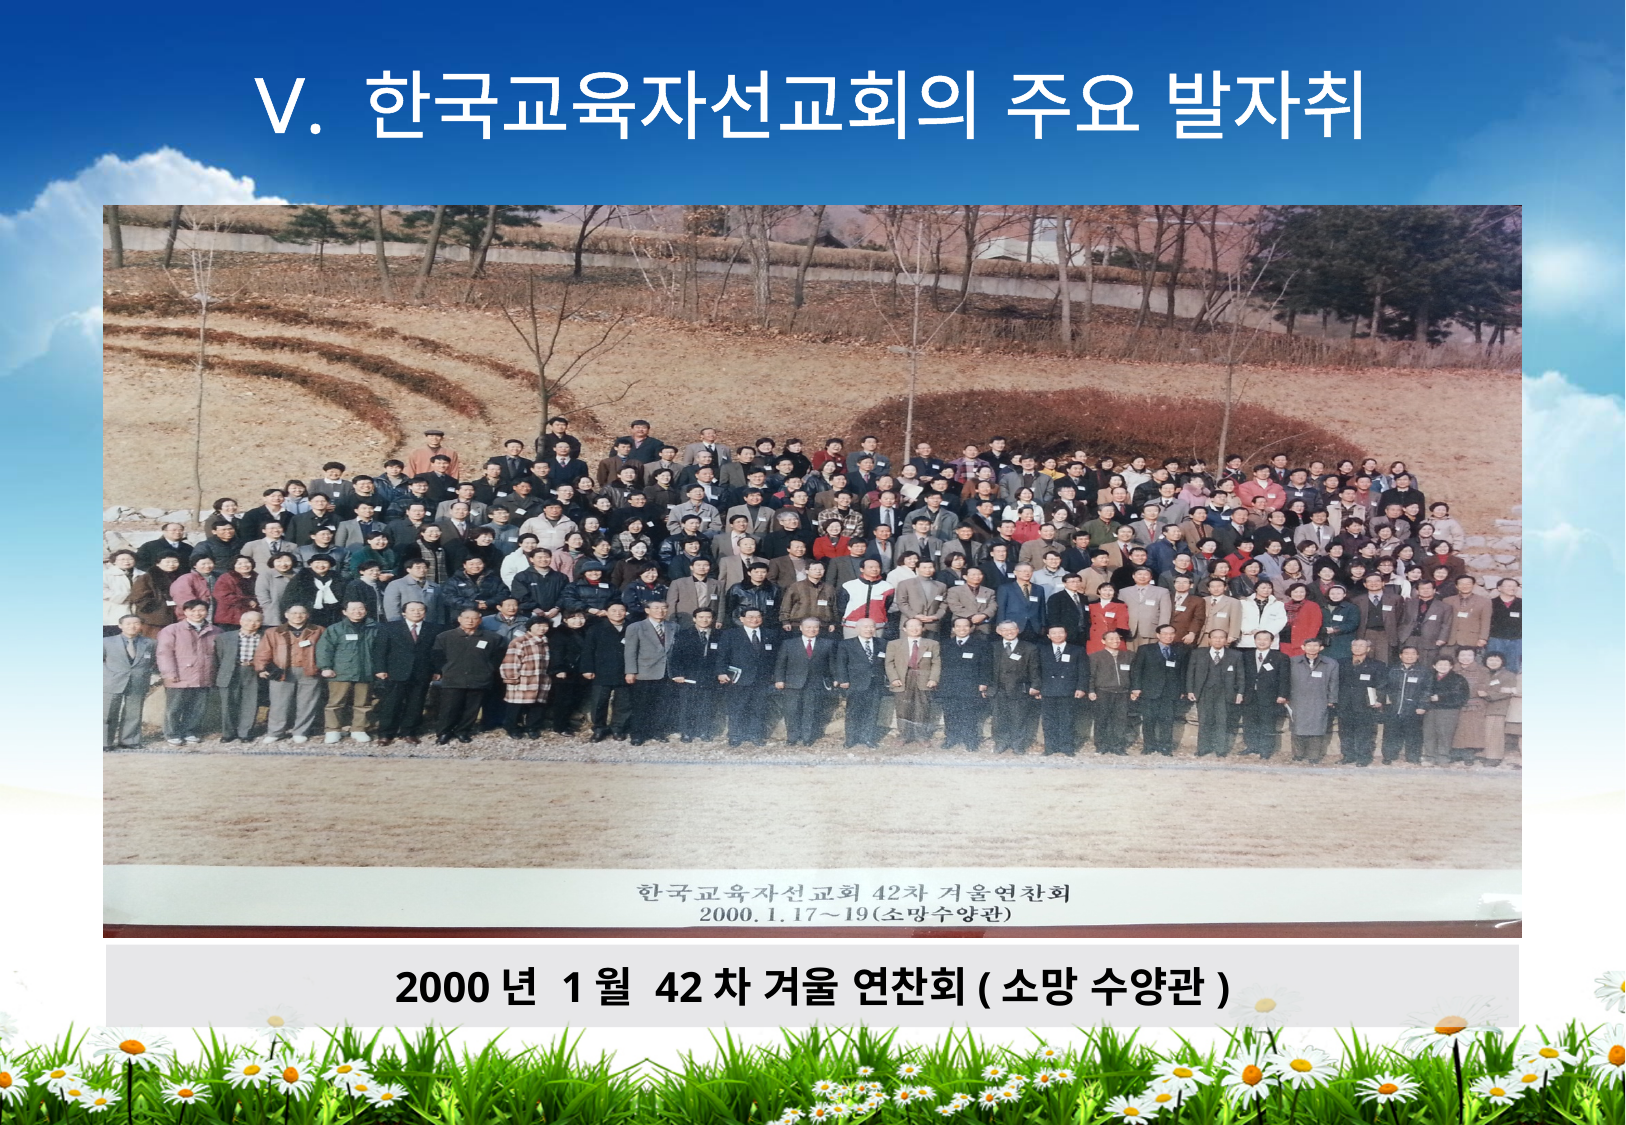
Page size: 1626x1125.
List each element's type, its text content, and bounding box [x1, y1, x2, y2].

picture [0, 0, 1626, 1125]
title Ⅴ. 한국교육자선교회의 주요 발자취 [81, 45, 1544, 161]
text_box 2000년 1월 42차 겨울 연찬회(소망 수양관) [104, 945, 1521, 1029]
